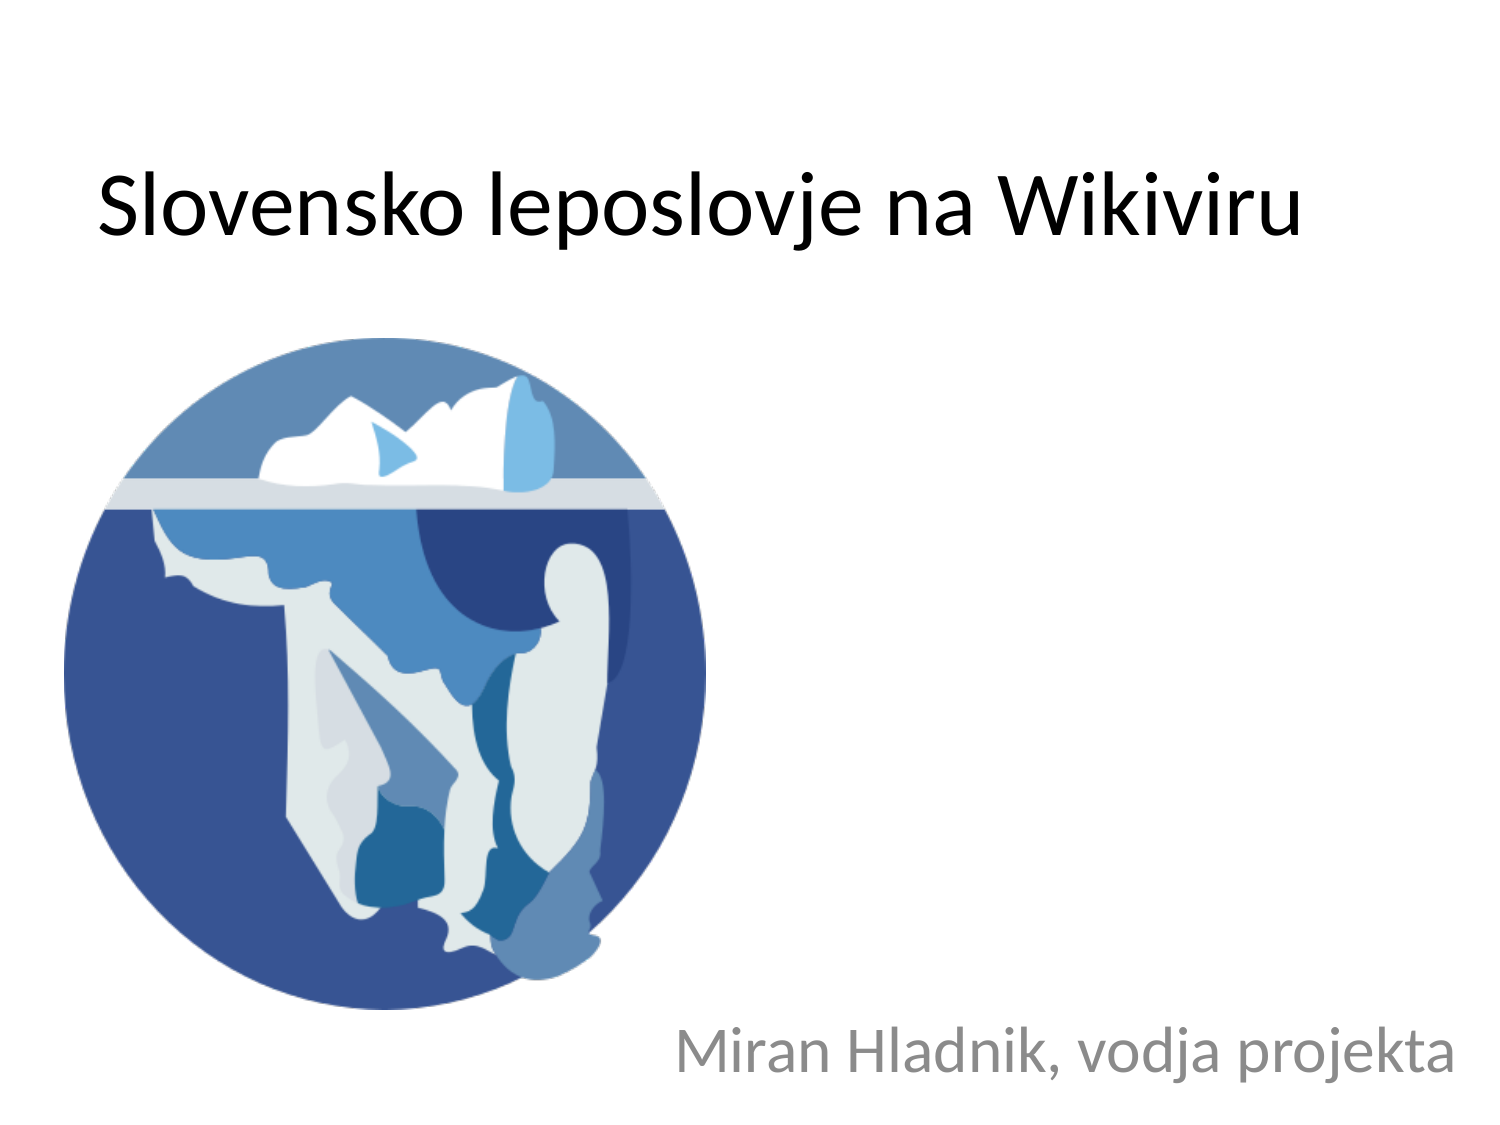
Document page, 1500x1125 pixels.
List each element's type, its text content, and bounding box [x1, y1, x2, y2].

subtitle Miran Hladnik, vodja projekta [655, 999, 1476, 1102]
picture [64, 337, 706, 1011]
title Slovensko leposlovje na Wikiviru [64, 78, 1340, 320]
